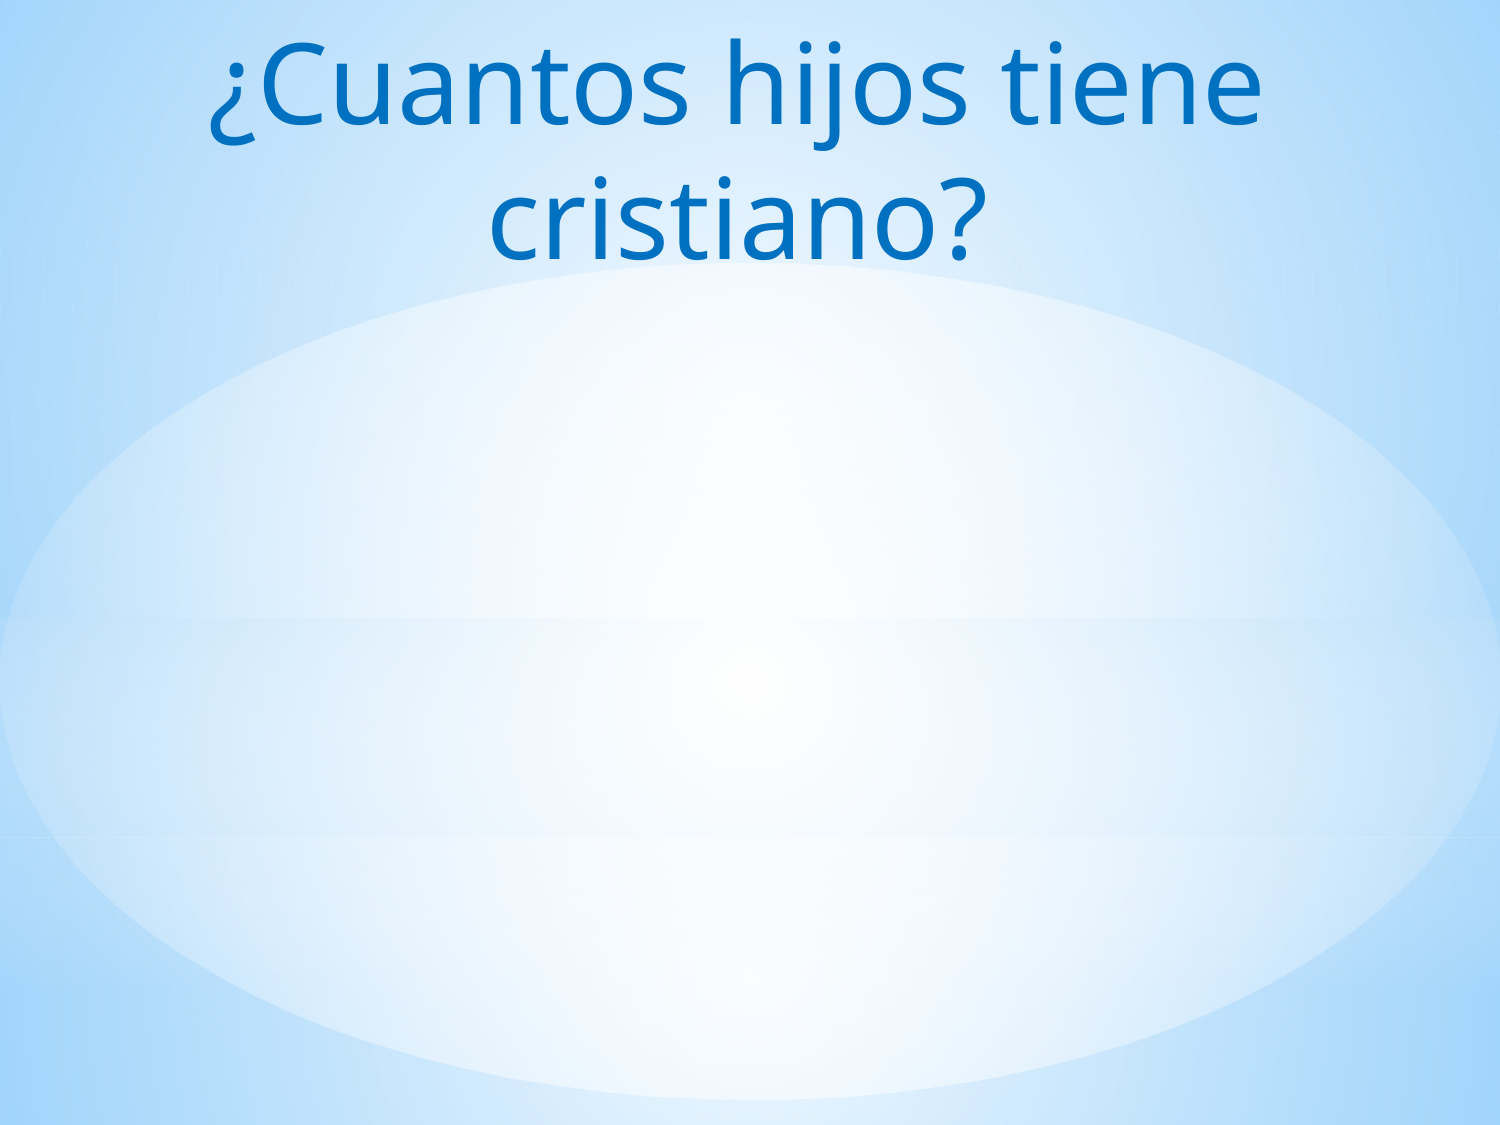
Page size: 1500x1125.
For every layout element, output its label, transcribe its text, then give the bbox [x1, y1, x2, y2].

text_box ¿Cuantos hijos tiene cristiano? [25, 4, 1450, 290]
